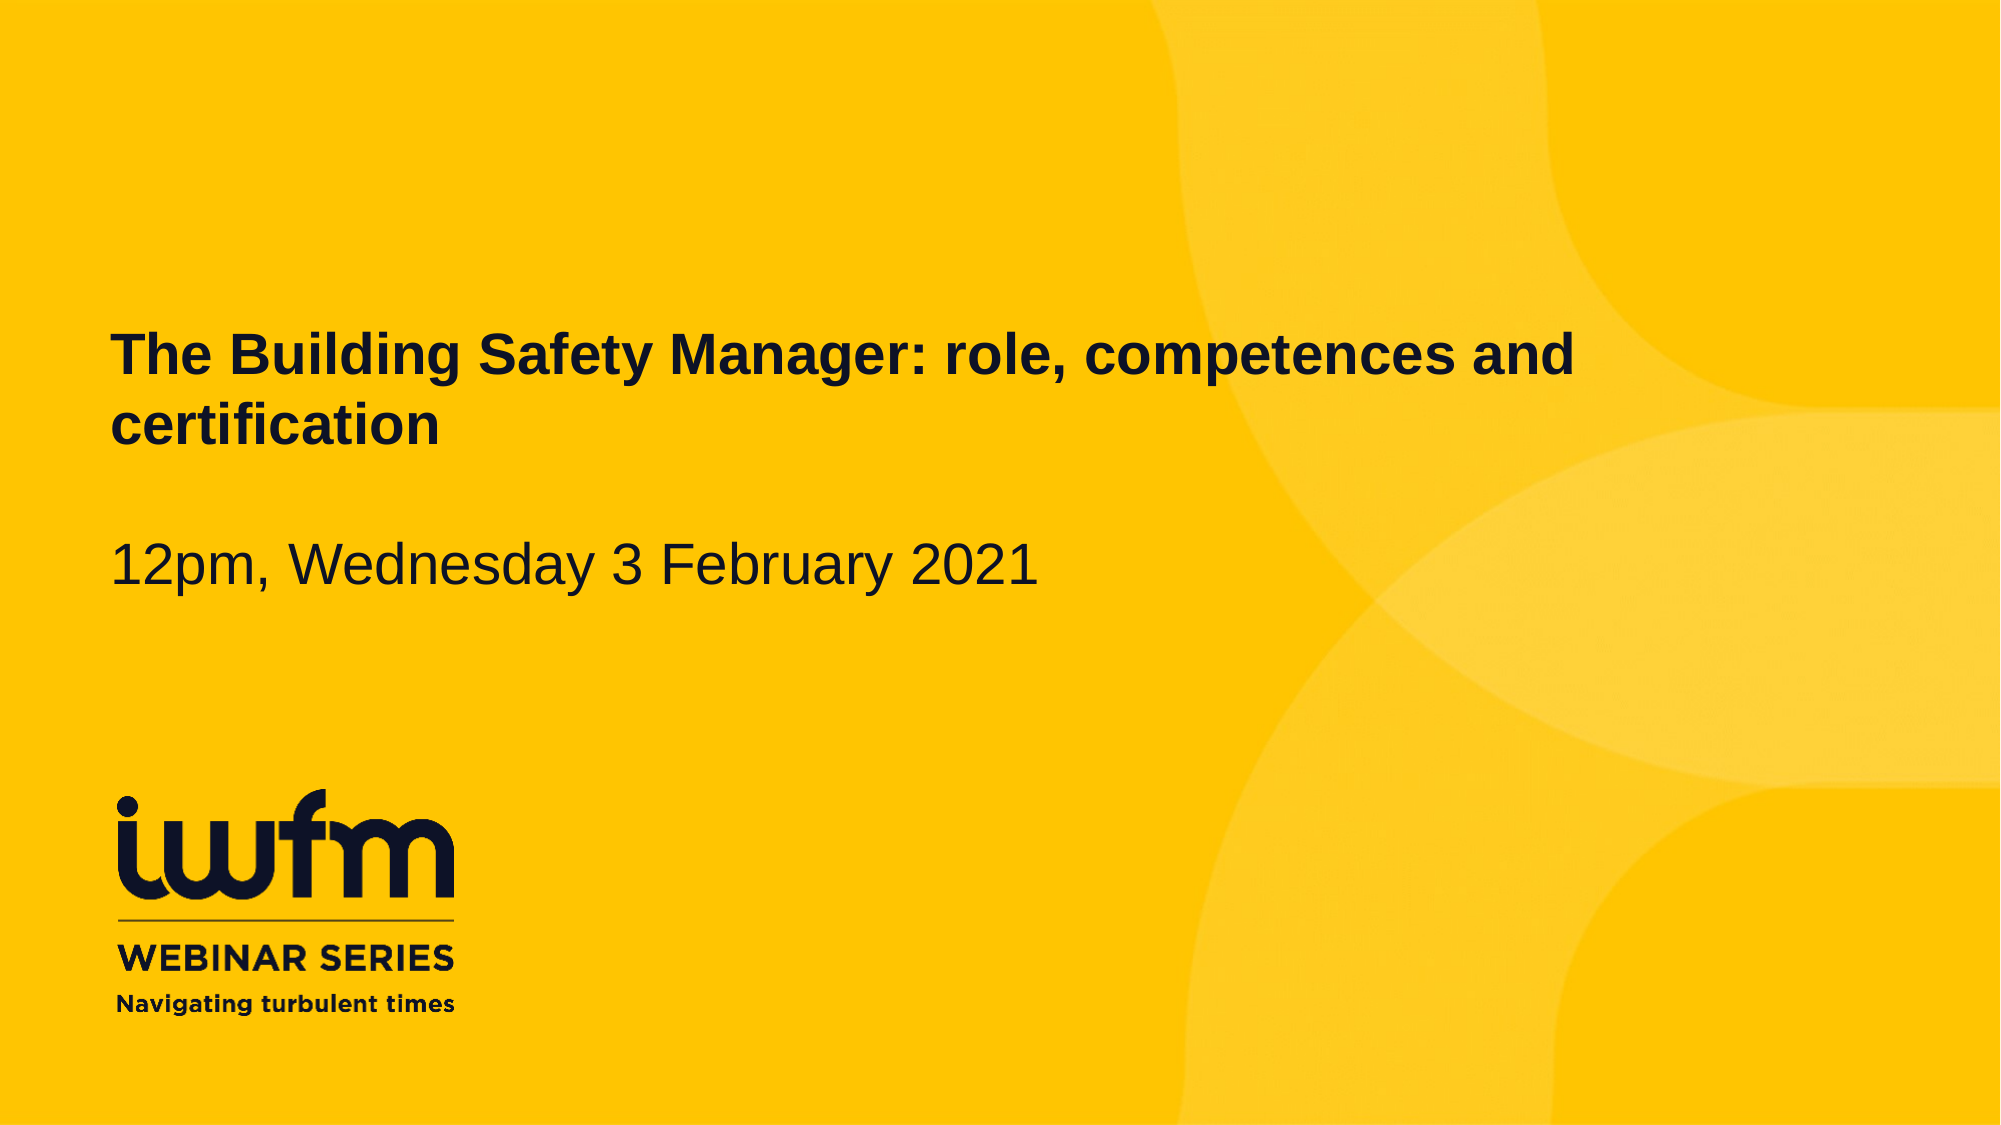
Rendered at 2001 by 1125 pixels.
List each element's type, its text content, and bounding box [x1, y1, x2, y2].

text_box The Building Safety Manager: role, competences and certification 12pm, Wednesday 3 February 2021 [90, 306, 1620, 607]
picture [0, 0, 2001, 1125]
